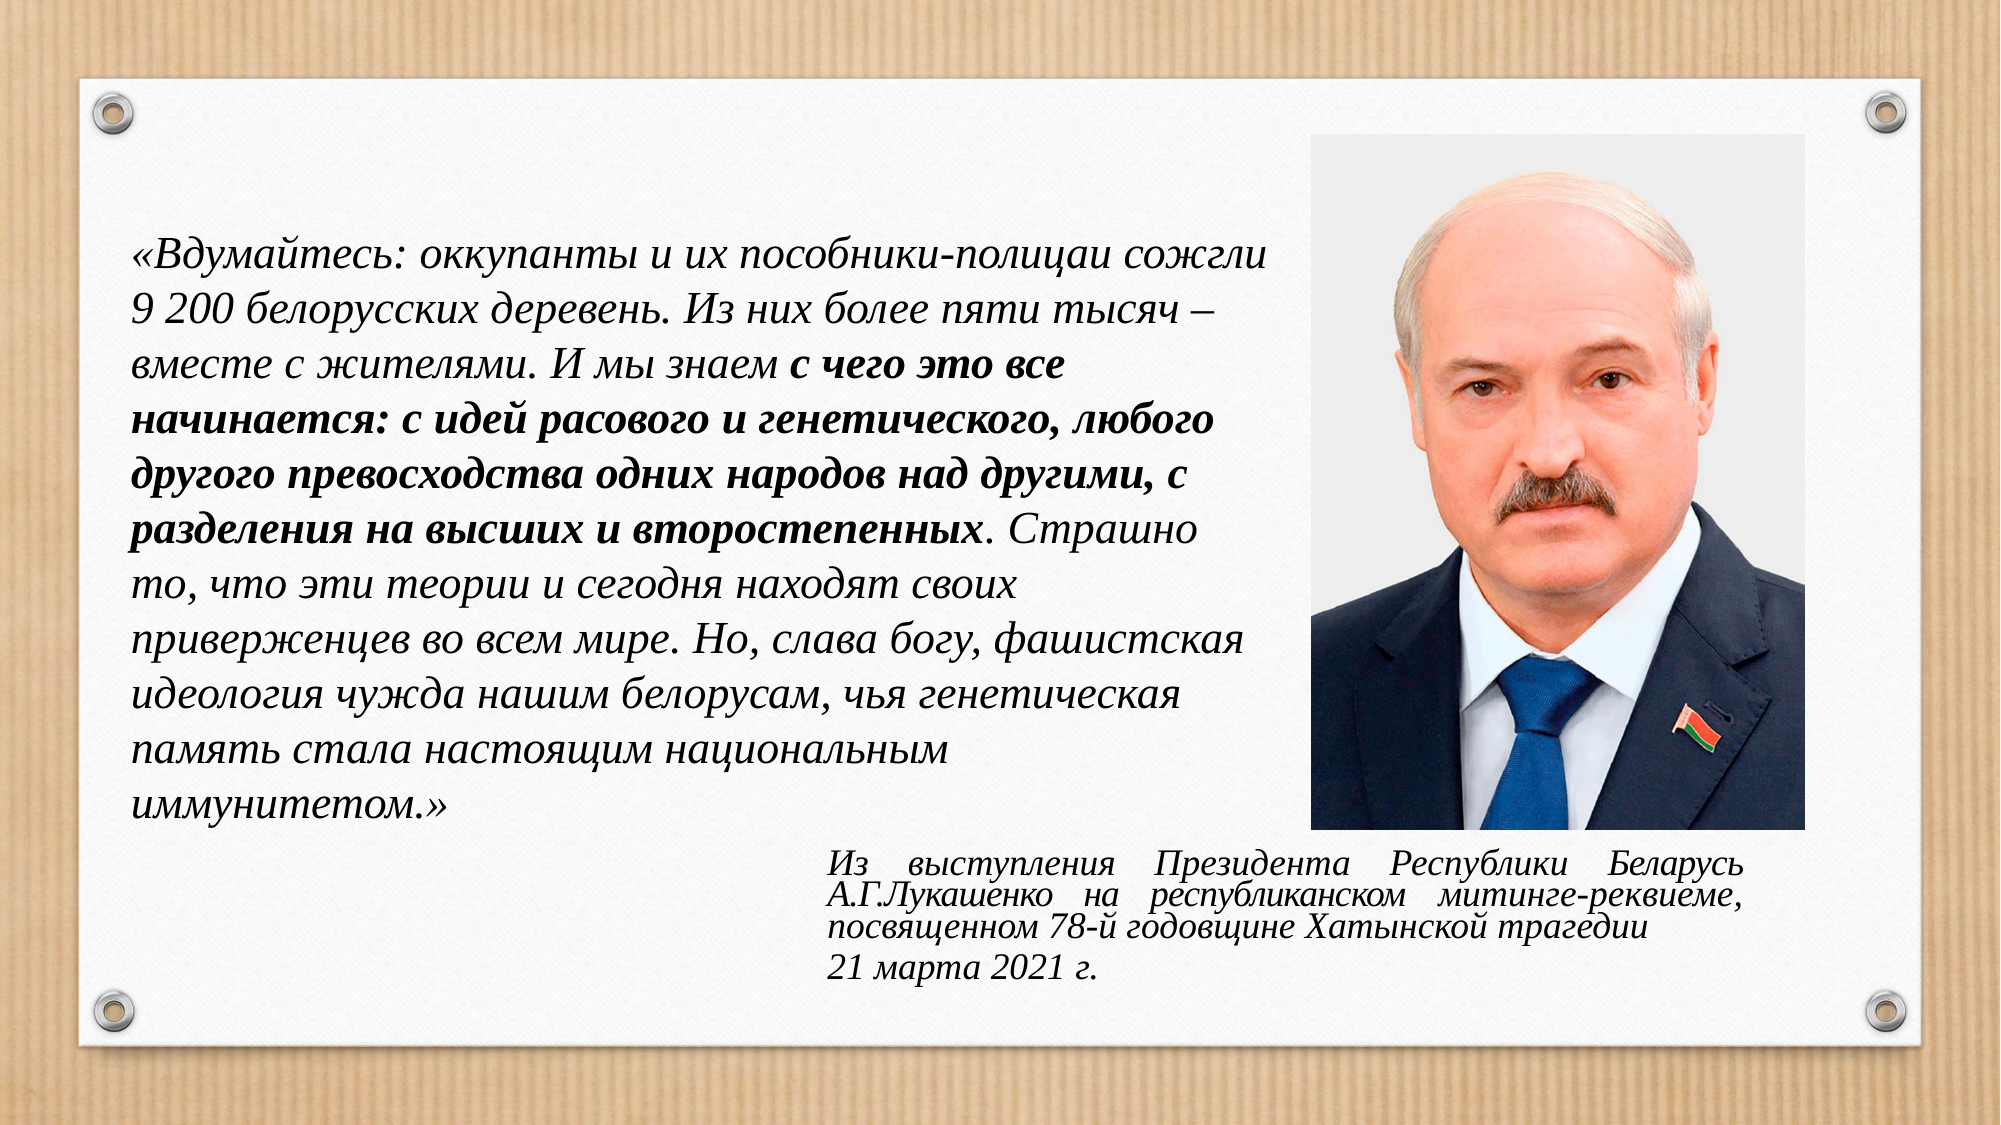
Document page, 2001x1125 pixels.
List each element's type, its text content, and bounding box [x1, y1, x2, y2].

picture [0, 0, 2001, 1125]
text_box Из выступления Президента Республики Беларусь А.Г.Лукашенко на республиканском митинге-реквиеме, посвященном 78-й годовщине Хатынской трагедии 21 марта 2021 г. [753, 844, 1759, 996]
text_box «Вдумайтесь: оккупанты и их пособники-полицаи сожгли 9 200 белорусских деревень. Из них более пяти тысяч – вместе с жителями. И мы знаем с чего это все начинается: с идей расового и генетического, любого другого превосходства одних народов над другими, с разделения на высших и второстепенных. Страшно то, что эти теории и сегодня находят своих приверженцев во всем мире. Но, слава богу, фашистская идеология чужда нашим белорусам, чья генетическая память стала настоящим национальным иммунитетом.» [115, 215, 1289, 836]
